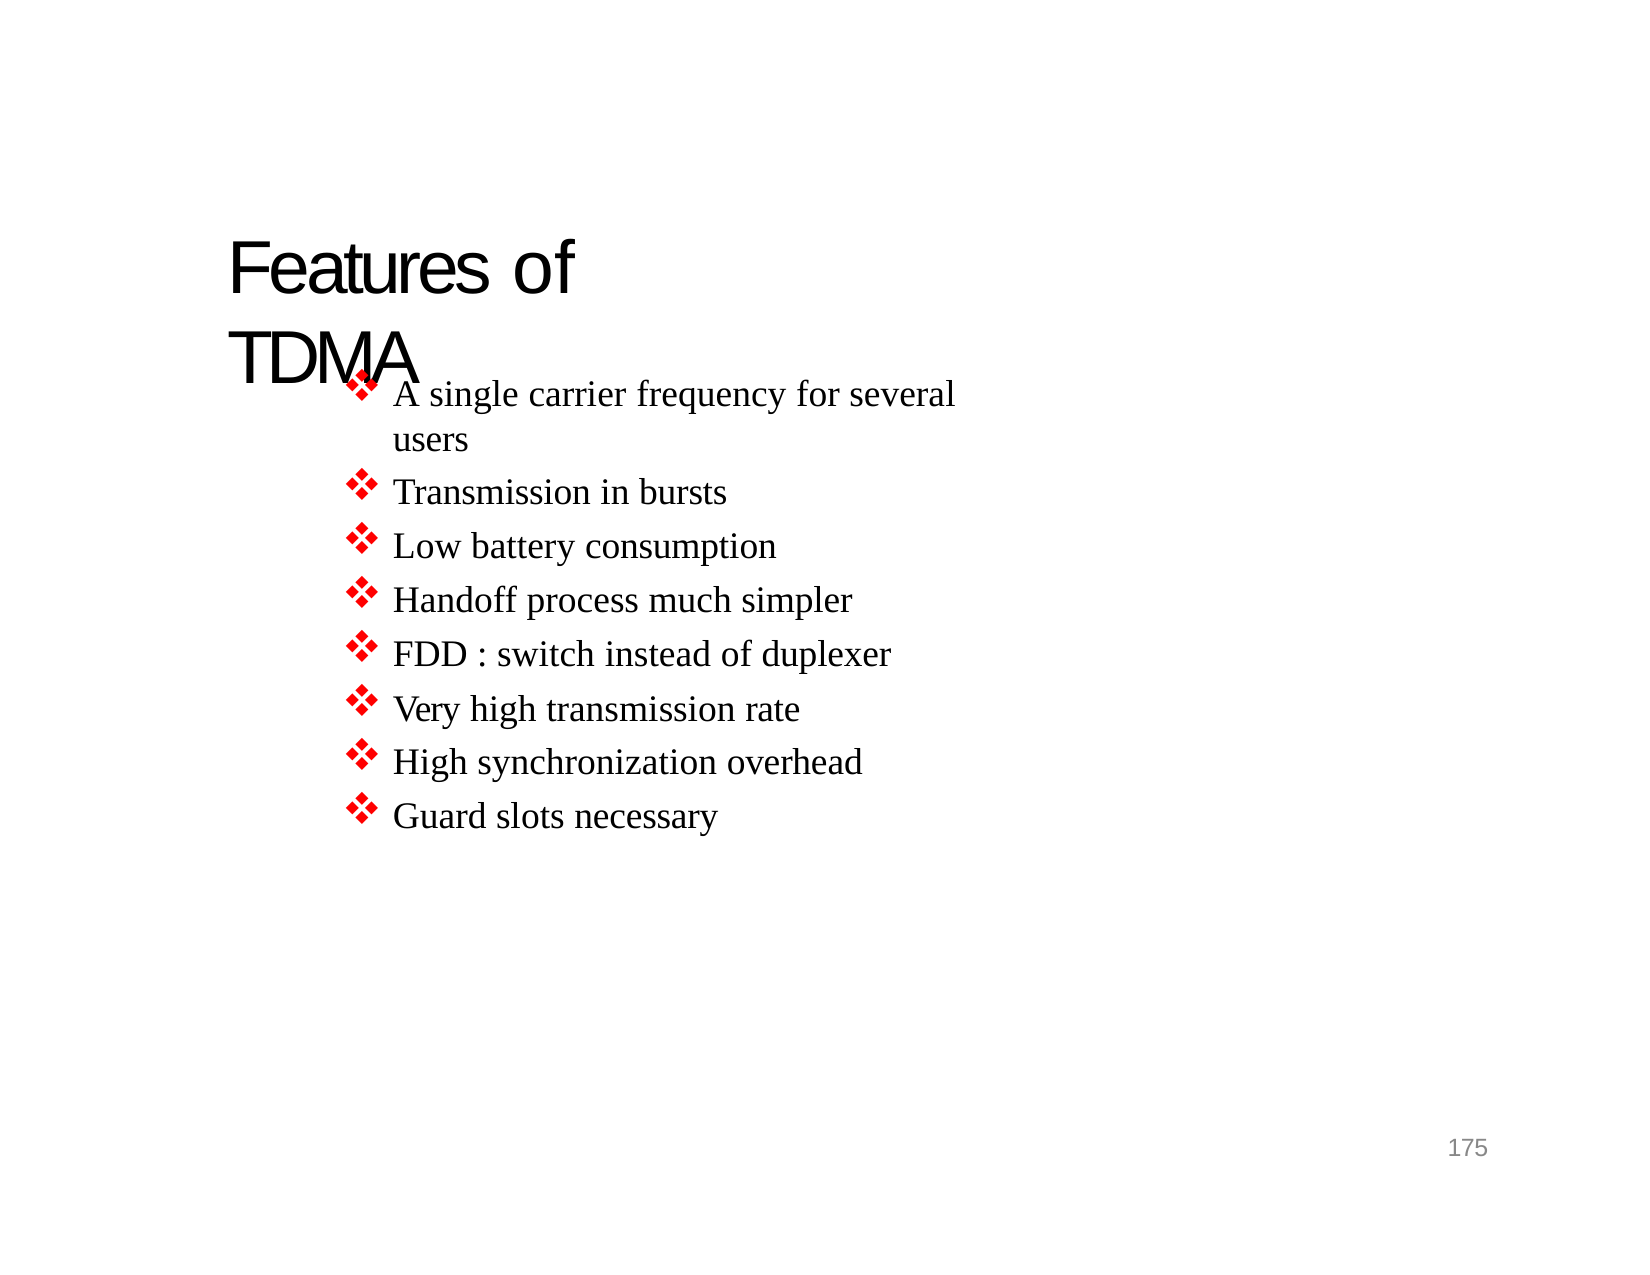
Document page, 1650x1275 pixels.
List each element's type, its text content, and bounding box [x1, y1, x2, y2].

text_box A single carrier frequency for several users Transmission in bursts Low battery consumption Handoff process much simpler FDD : switch instead of duplexer Very high transmission rate High synchronization overhead Guard slots necessary [340, 366, 1041, 837]
title Features of TDMA [225, 216, 778, 432]
slide_number 175 [1441, 1120, 1494, 1275]
